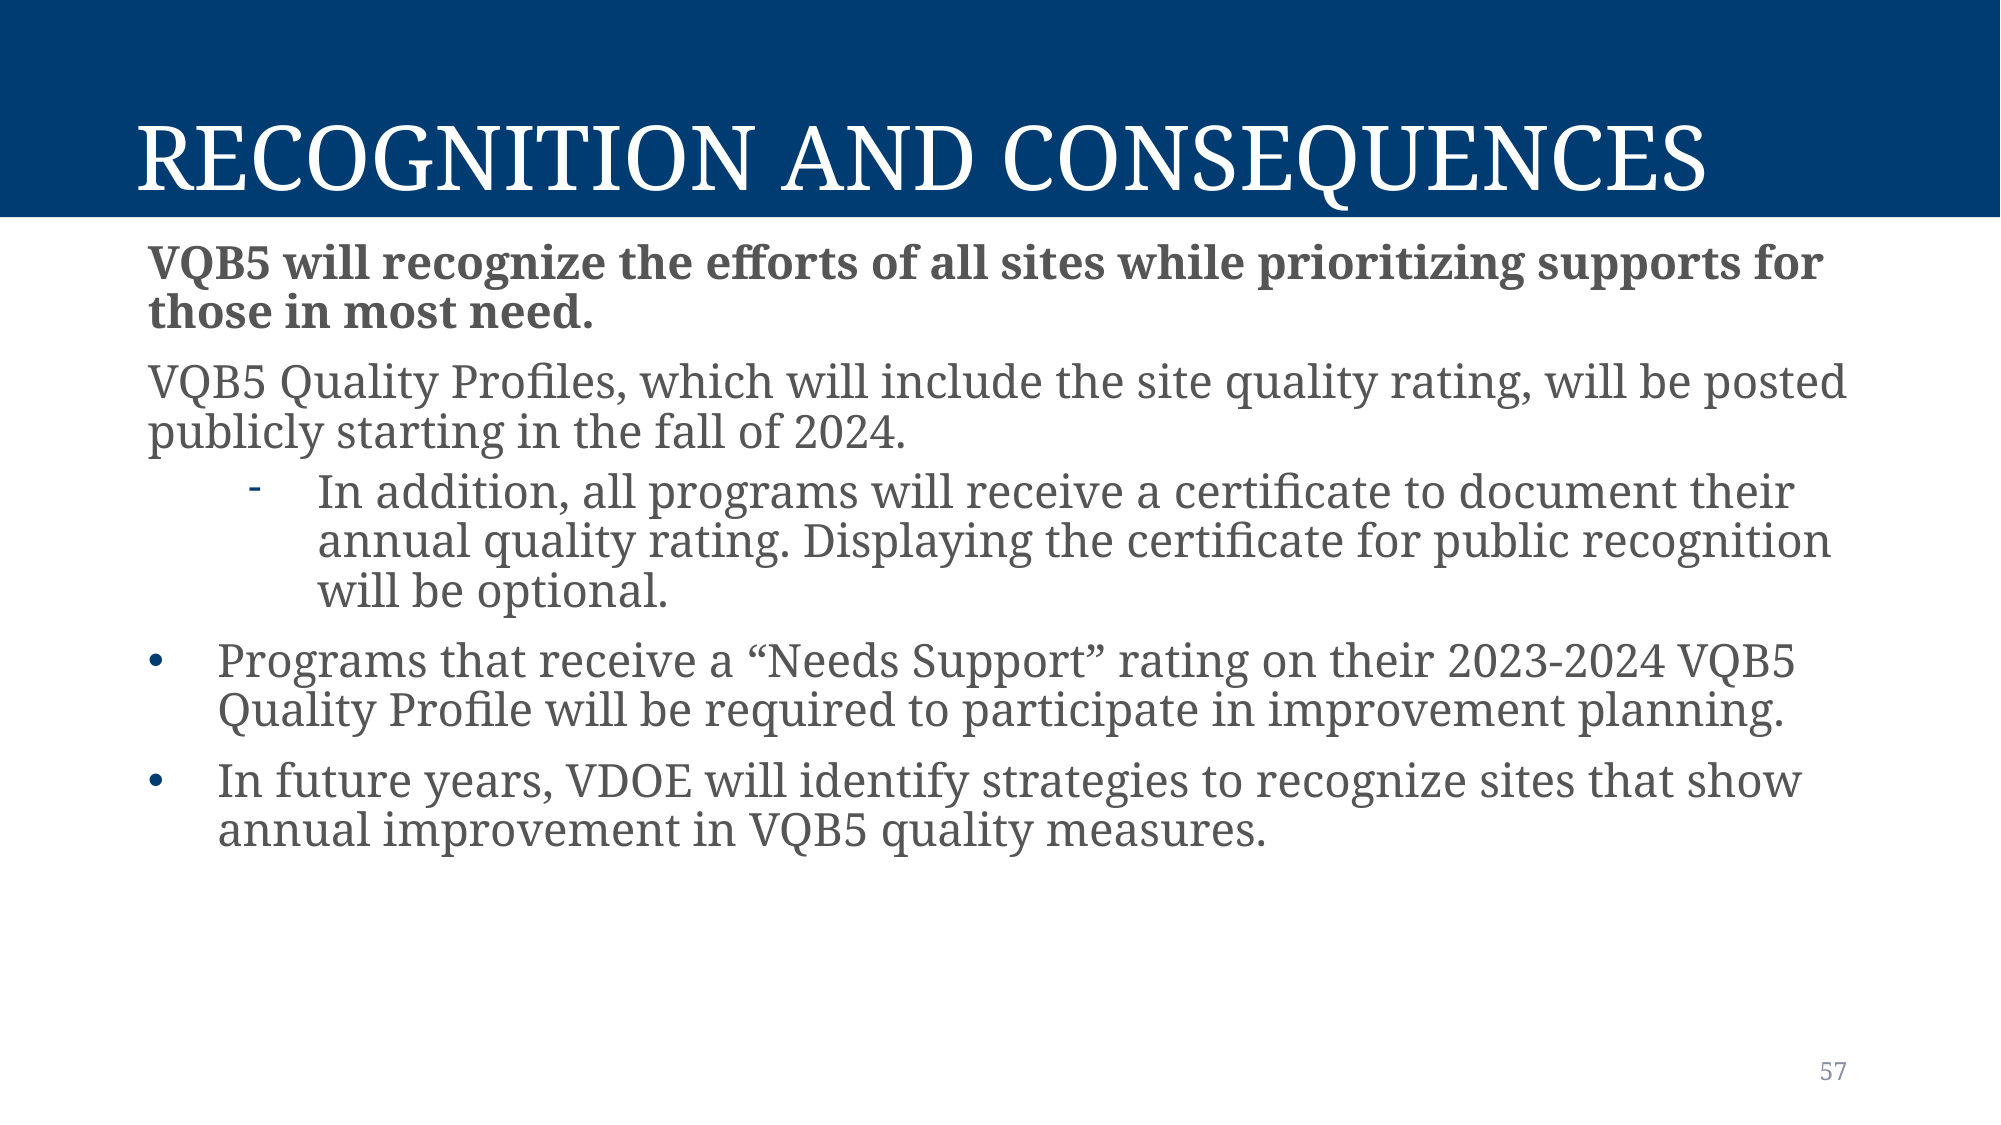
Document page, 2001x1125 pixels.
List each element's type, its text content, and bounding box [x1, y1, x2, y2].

title Recognition and Consequences [0, 0, 2000, 218]
list VQB5 will recognize the efforts of all sites while prioritizing supports for those in most need. VQB5 Quality Profiles, which will include the site quality rating, will be posted publicly starting in the fall of 2024. In addition, all programs will receive a certificate to document their annual quality rating. Displaying the certificate for public recognition will be optional. Programs that receive a “Needs Support” rating on their 2023-2024 VQB5 Quality Profile will be required to participate in improvement planning. In future years, VDOE will identify strategies to recognize sites that show annual improvement in VQB5 quality measures. [102, 232, 1903, 1007]
slide_number 57 [1412, 1042, 1863, 1103]
